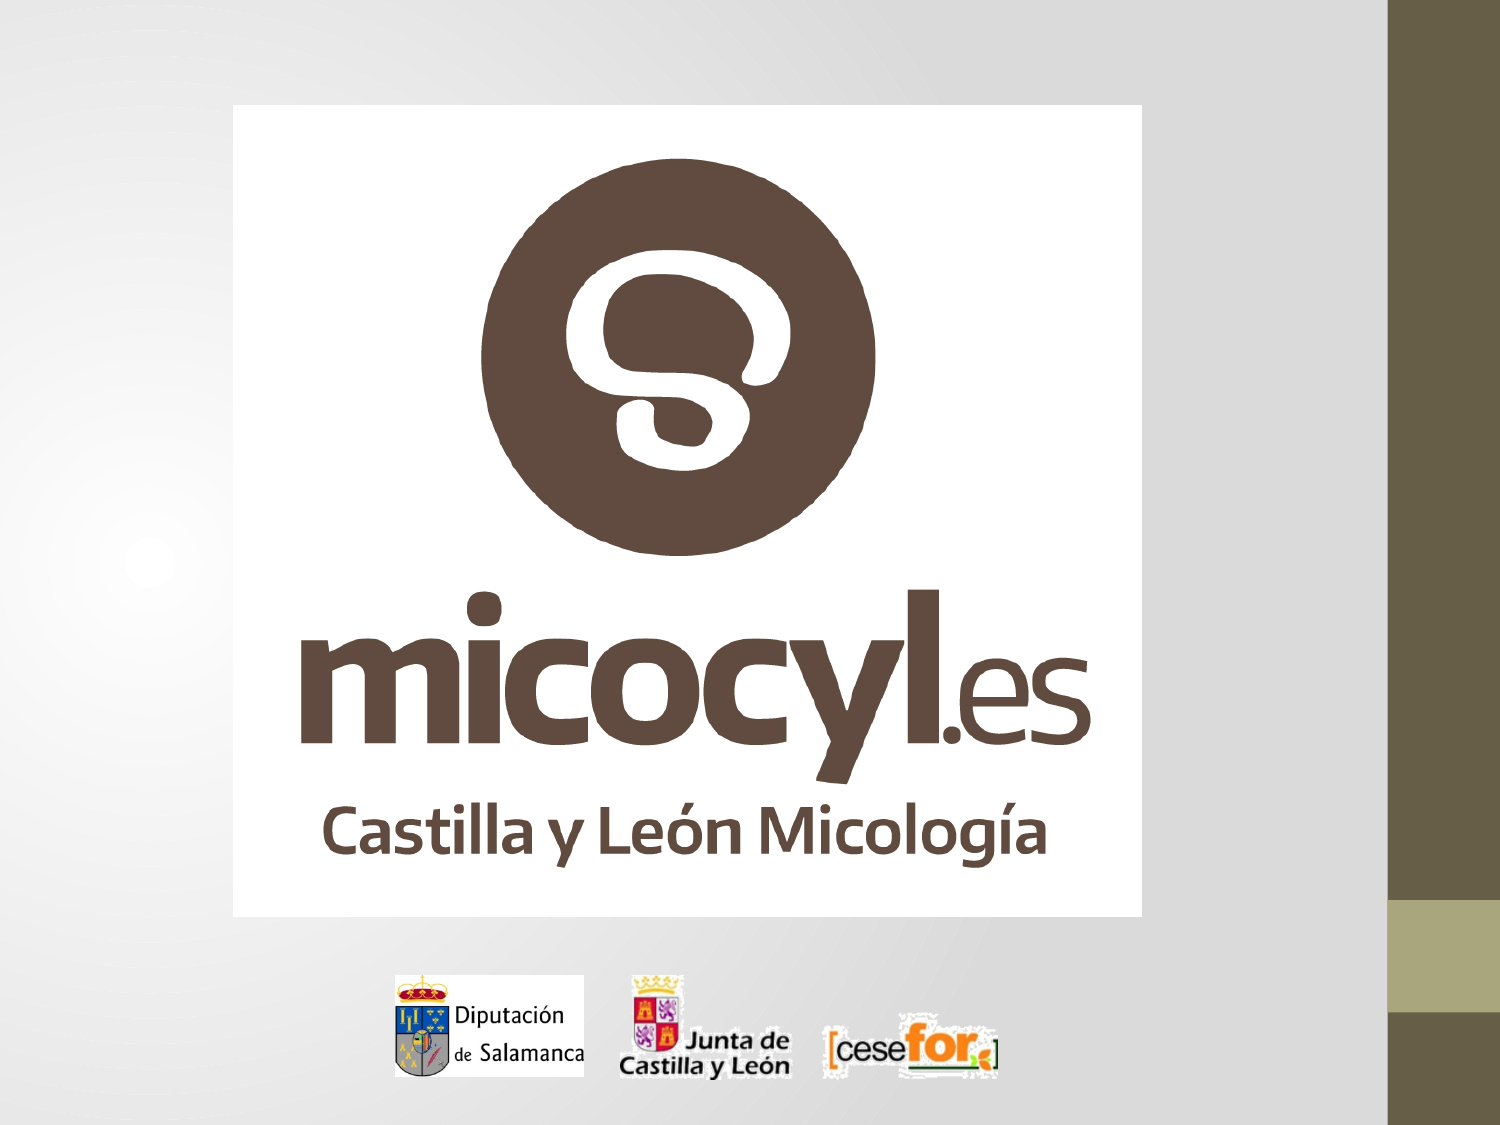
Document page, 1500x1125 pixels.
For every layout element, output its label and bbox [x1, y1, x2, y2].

picture [619, 975, 998, 1081]
picture [395, 975, 584, 1078]
list [233, 105, 1142, 918]
